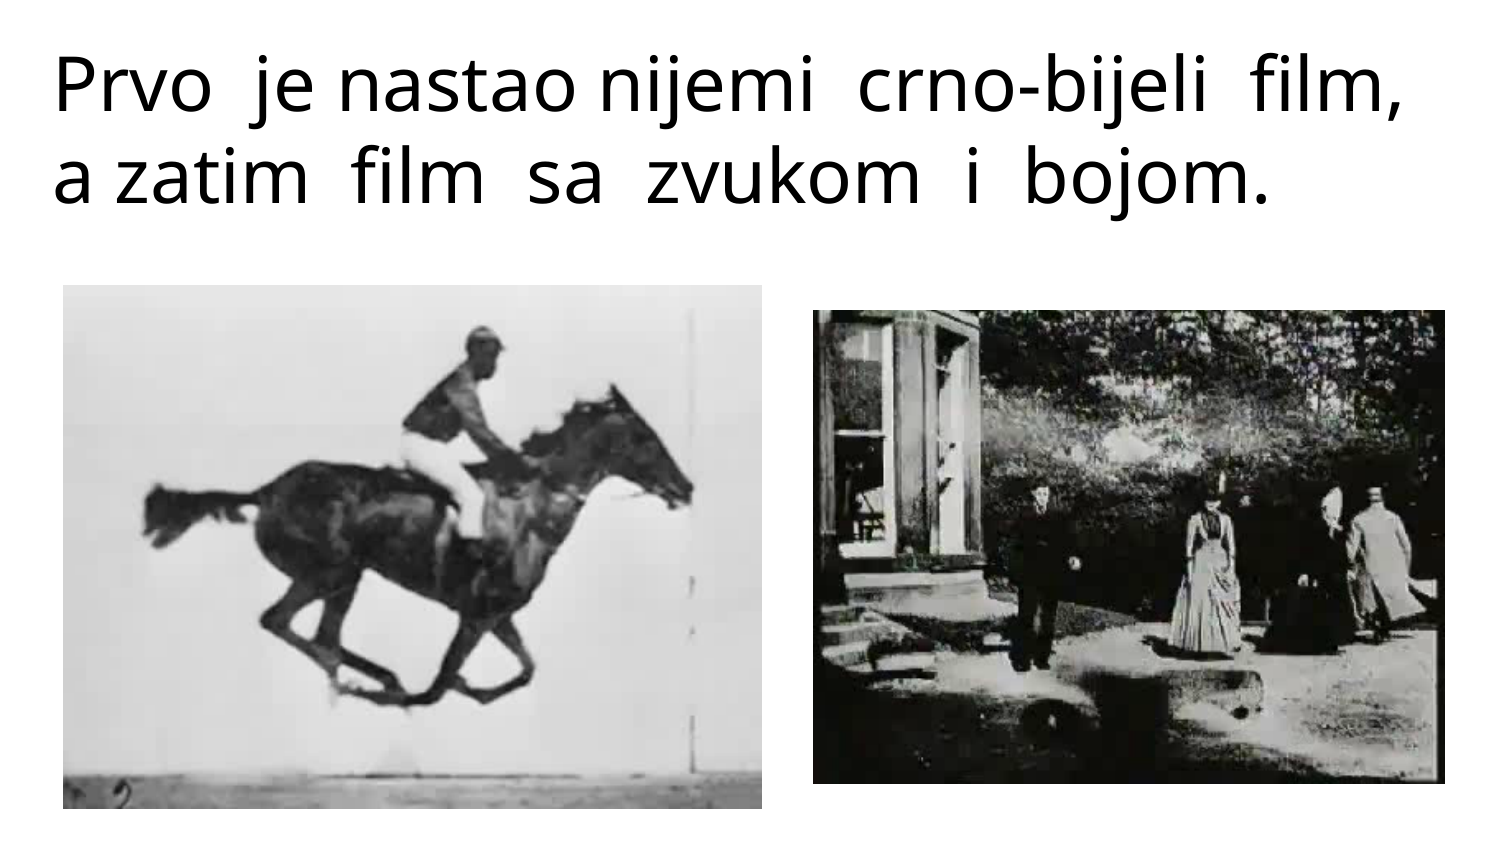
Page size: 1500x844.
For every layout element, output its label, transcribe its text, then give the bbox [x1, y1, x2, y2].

list Prvo je nastao nijemi crno-bijeli film, a zatim film sa zvukom i bojom. [37, 28, 1446, 272]
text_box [62, 284, 763, 810]
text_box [812, 309, 1446, 785]
